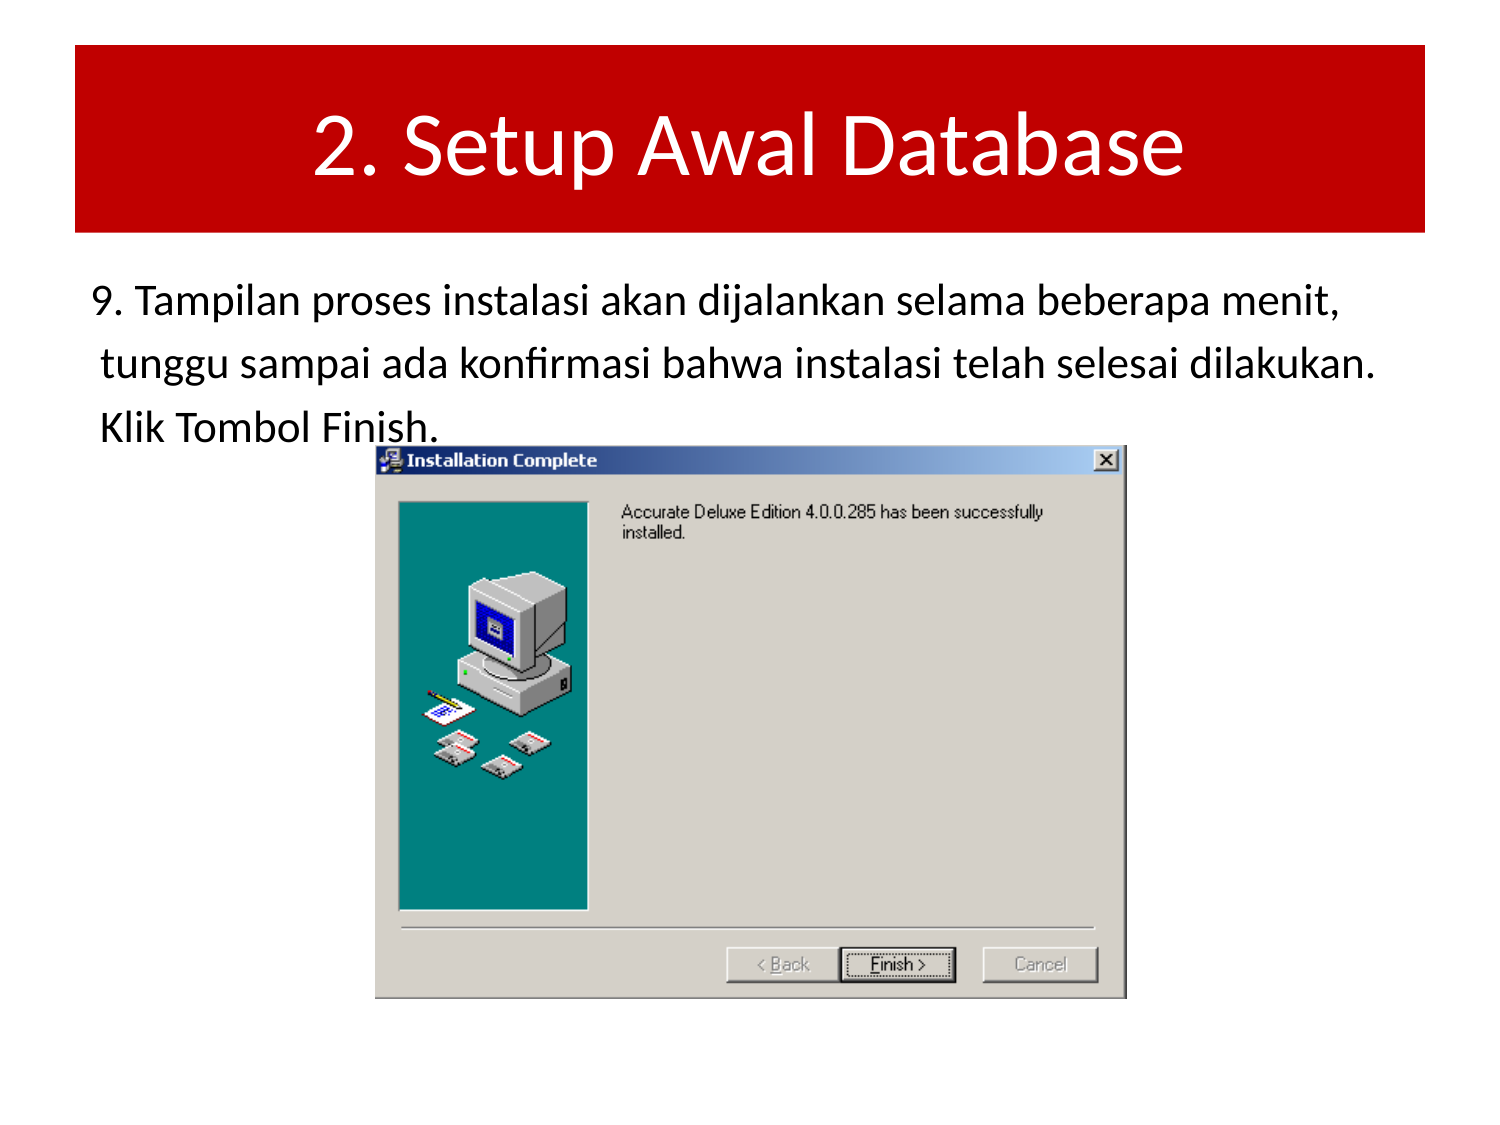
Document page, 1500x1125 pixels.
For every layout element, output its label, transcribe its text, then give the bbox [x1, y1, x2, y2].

picture [374, 445, 1127, 999]
list 9. Tampilan proses instalasi akan dijalankan selama beberapa menit, tunggu sampai ada konfirmasi bahwa instalasi telah selesai dilakukan. Klik Tombol Finish. [75, 262, 1425, 504]
title 2. Setup Awal Database [75, 45, 1425, 233]
